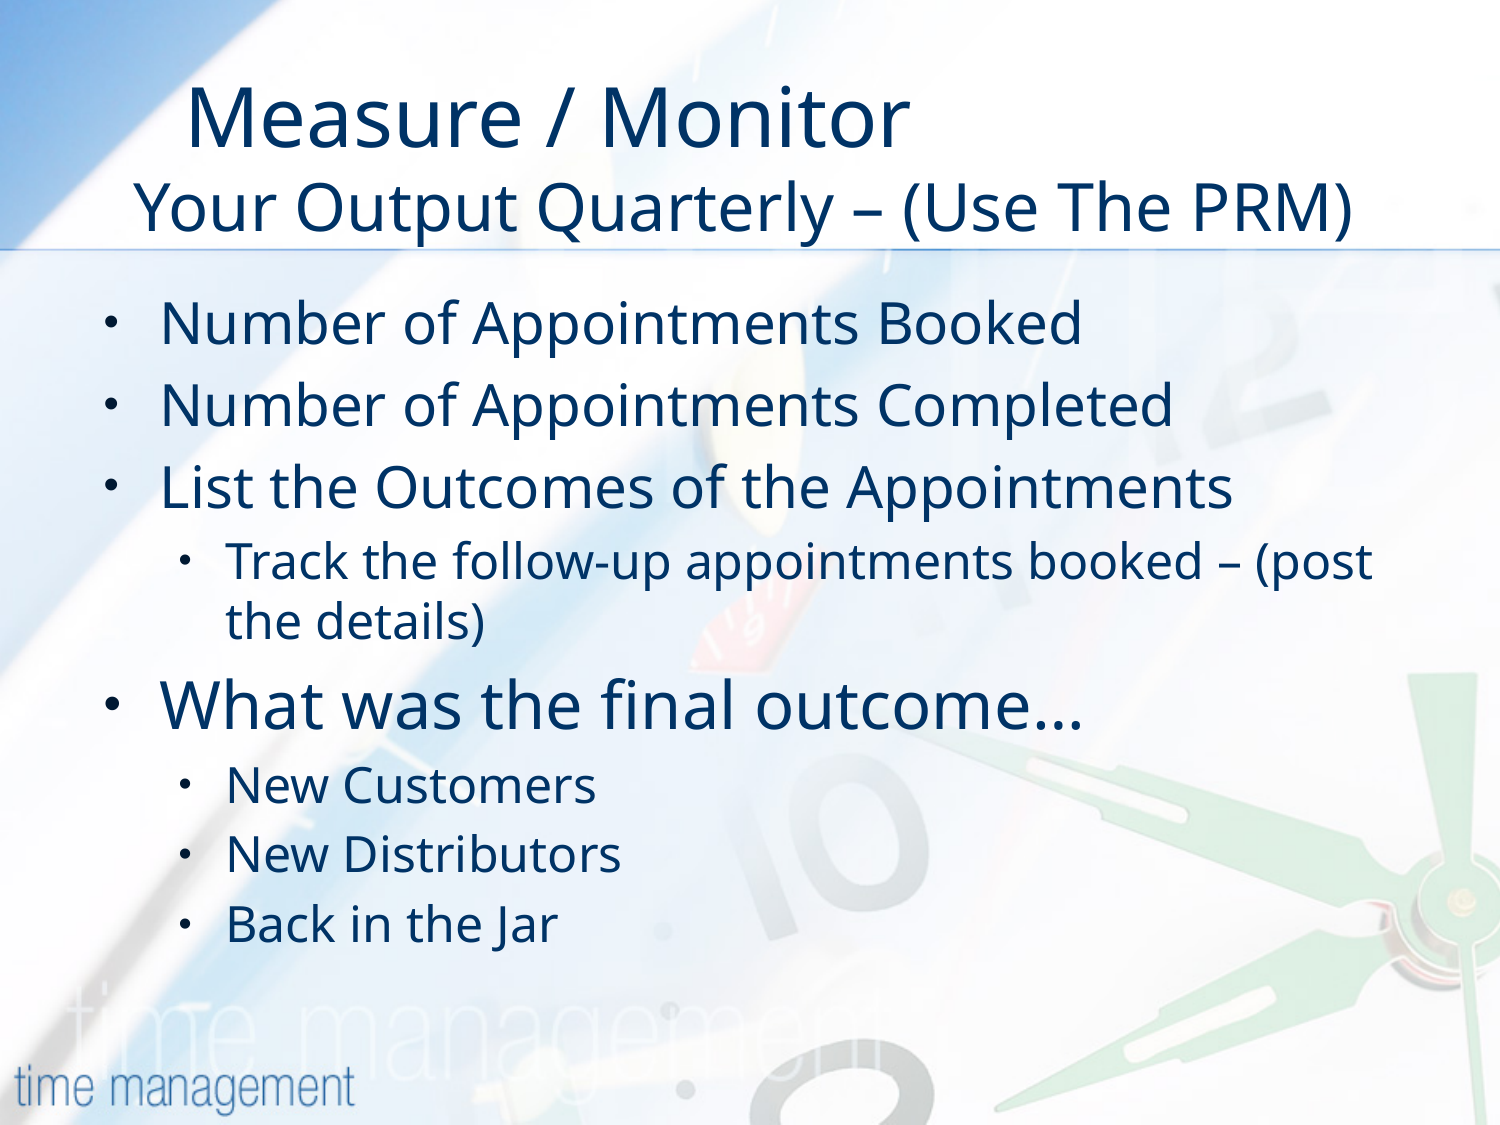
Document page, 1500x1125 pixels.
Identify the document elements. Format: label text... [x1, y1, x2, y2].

picture [0, 0, 1500, 1125]
title Measure / Monitor Your Output Quarterly – (Use The PRM) [88, 58, 1400, 250]
list Number of Appointments Booked Number of Appointments Completed List the Outcomes of the Appointments Track the follow-up appointments booked – (post the details) What was the final outcome… New Customers New Distributors Back in the Jar [88, 278, 1400, 1059]
